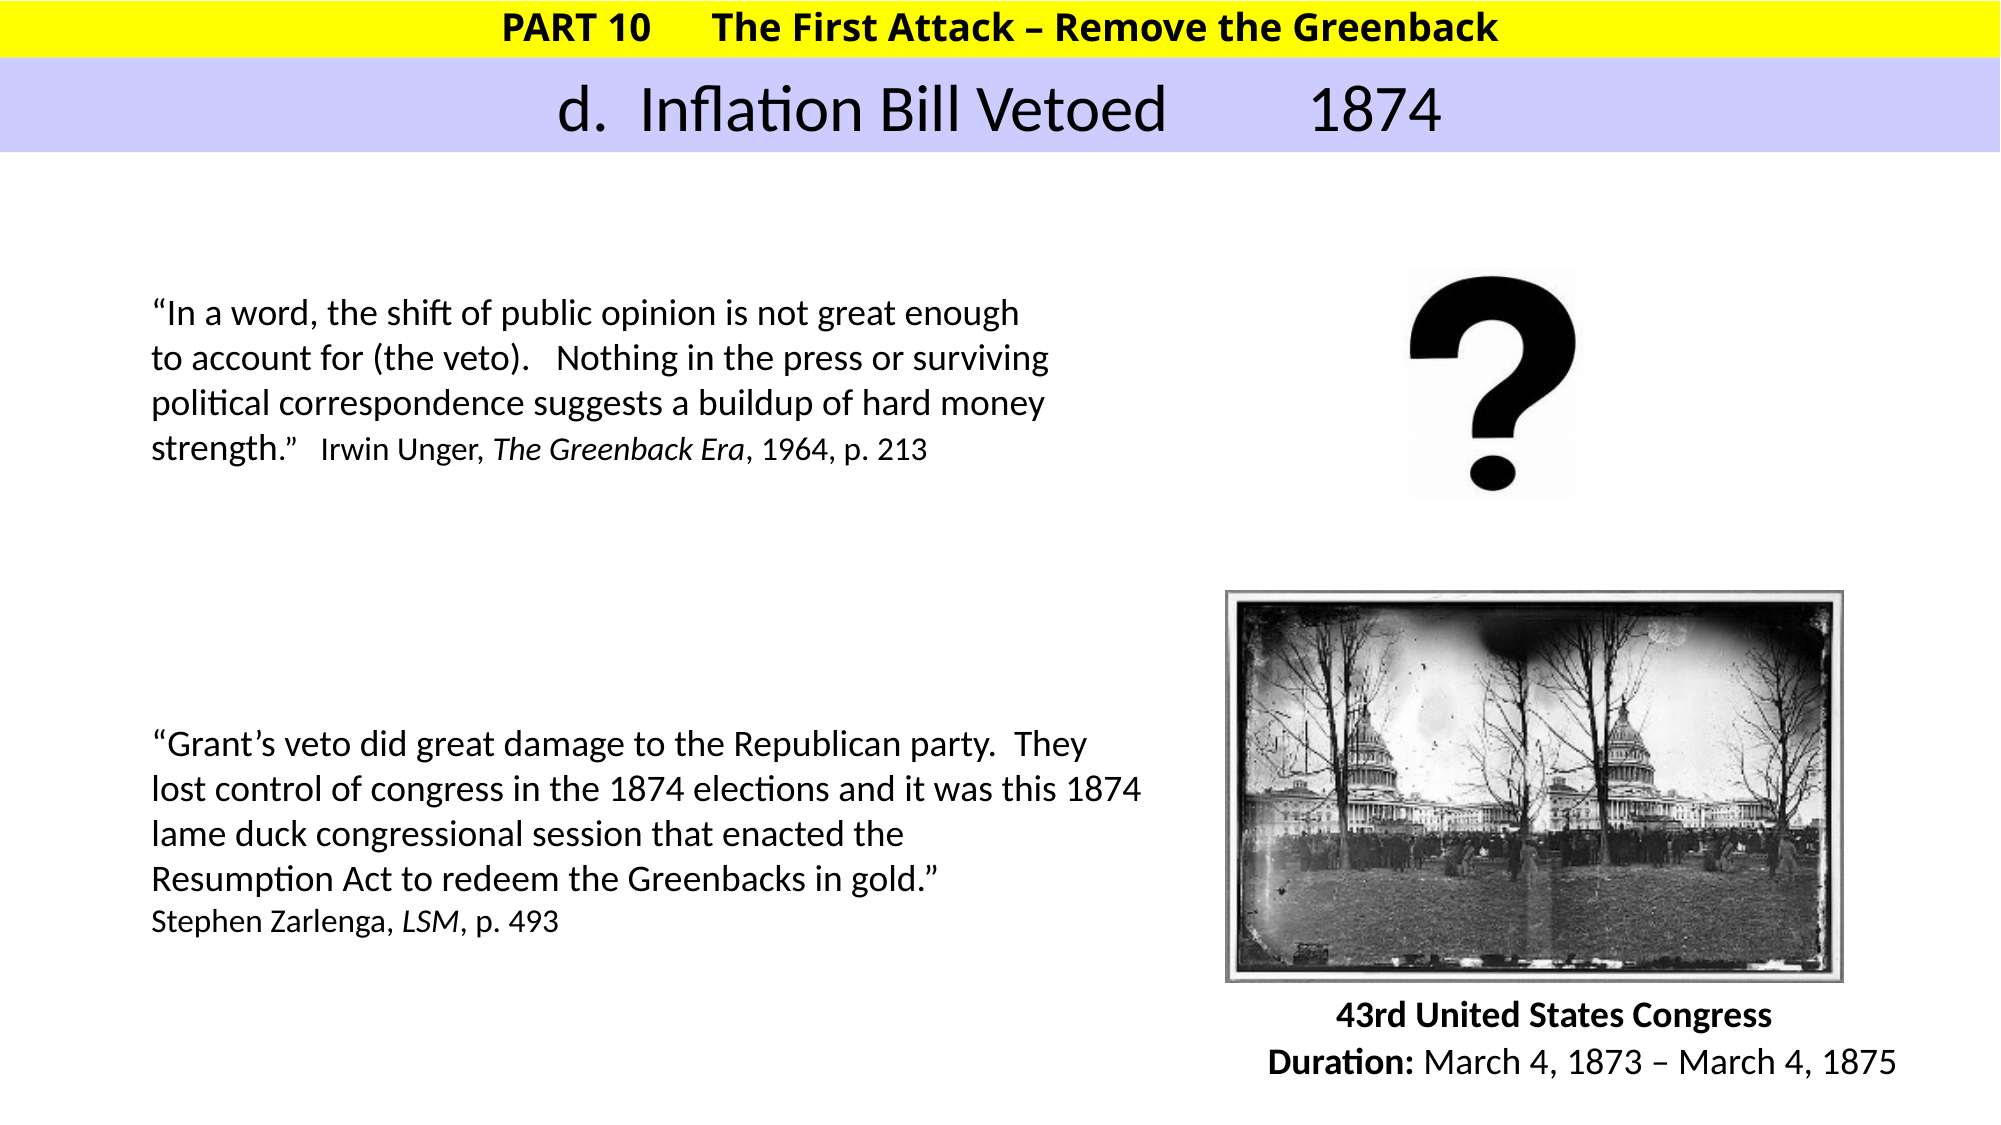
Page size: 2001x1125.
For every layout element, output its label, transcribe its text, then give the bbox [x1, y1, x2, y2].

text_box “In a word, the shift of public opinion is not great enough to account for (the veto). Nothing in the press or surviving political correspondence suggests a buildup of hard money strength.” Irwin Unger, The Greenback Era, 1964, p. 213 [136, 280, 1066, 476]
picture [1401, 268, 1584, 498]
text_box 43rd United States Congress [1321, 983, 1788, 1043]
text_box PART 10 The First Attack – Remove the Greenback [0, 1, 2000, 58]
text_box Duration: March 4, 1873 – March 4, 1875 [1253, 1029, 1913, 1090]
text_box d. Inflation Bill Vetoed 1874 [0, 58, 2000, 153]
text_box “Grant’s veto did great damage to the Republican party. They lost control of congress in the 1874 elections and it was this 1874 lame duck congressional session that enacted the Resumption Act to redeem the Greenbacks in gold.” Stephen Zarlenga, LSM, p. 493 [136, 711, 1158, 947]
picture [1225, 590, 1844, 983]
